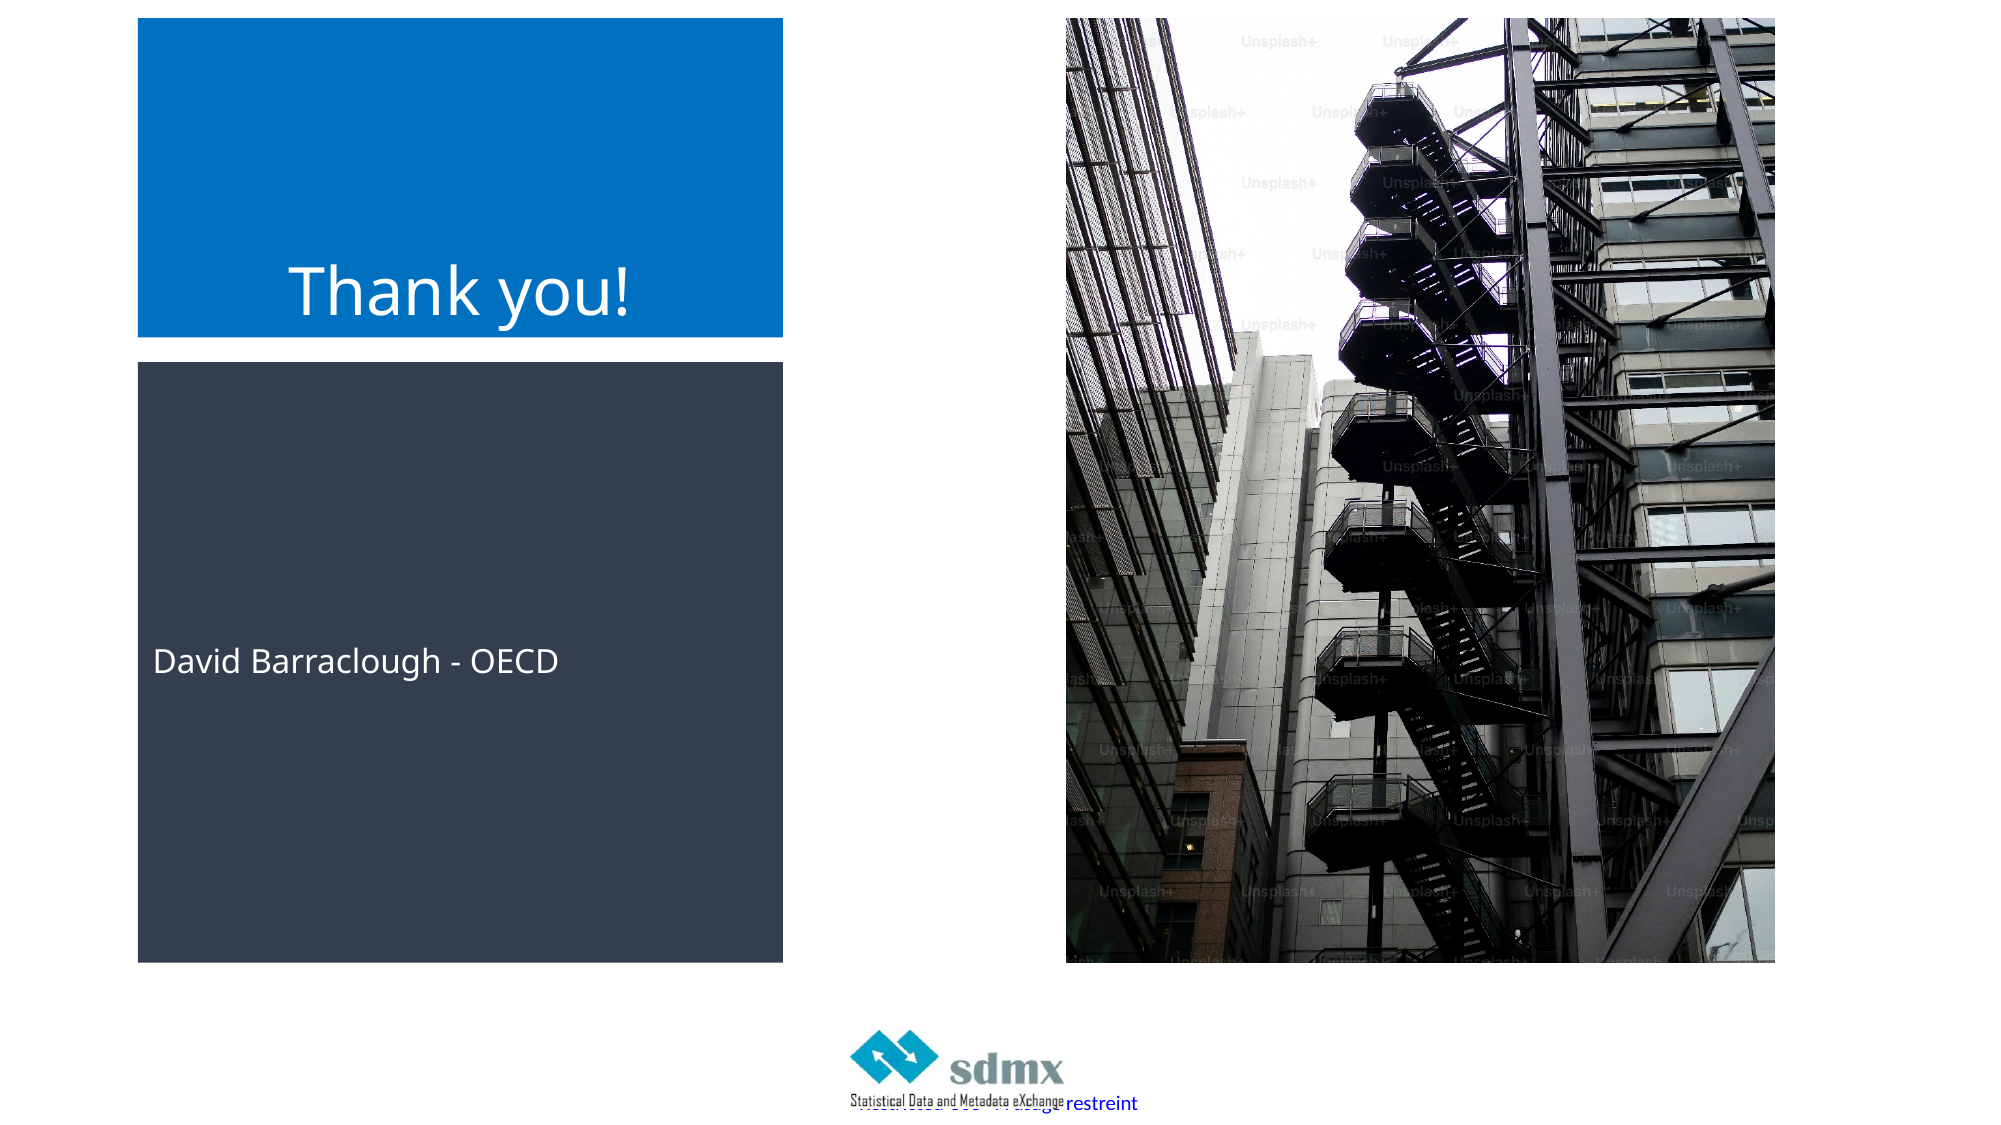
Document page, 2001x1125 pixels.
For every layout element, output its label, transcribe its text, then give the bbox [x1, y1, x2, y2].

title Thank you! [137, 18, 783, 338]
list David Barraclough - OECD [137, 362, 783, 963]
picture [809, 18, 1971, 963]
picture [850, 1030, 1064, 1109]
